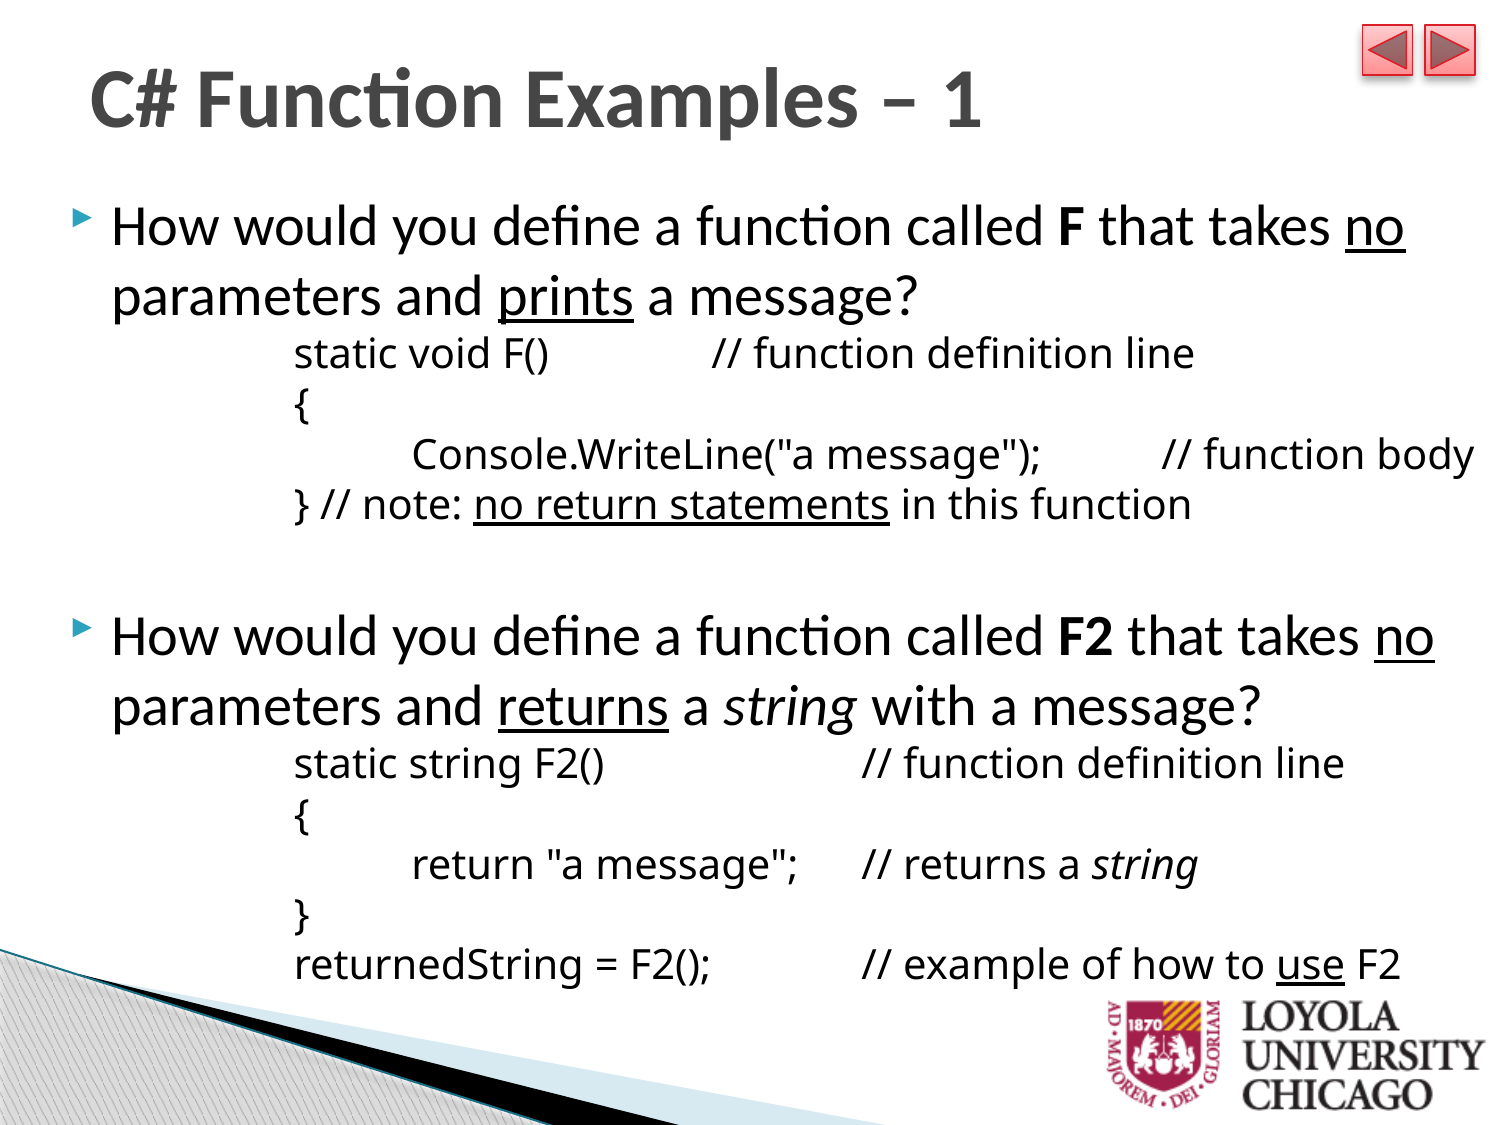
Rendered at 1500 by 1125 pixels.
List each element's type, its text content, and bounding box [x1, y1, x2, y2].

list How would you define a function called F that takes no parameters and prints a message? static void F() // function definition line { Console.WriteLine("a message"); // function body } // note: no return statements in this function How would you define a function called F2 that takes no parameters and returns a string with a message? static string F2() // function definition line { return "a message"; // returns a string } returnedString = F2(); // example of how to use F2 [36, 179, 1500, 1074]
title C# Function Examples – 1 [75, 12, 1425, 179]
picture [1074, 1074, 1494, 1113]
